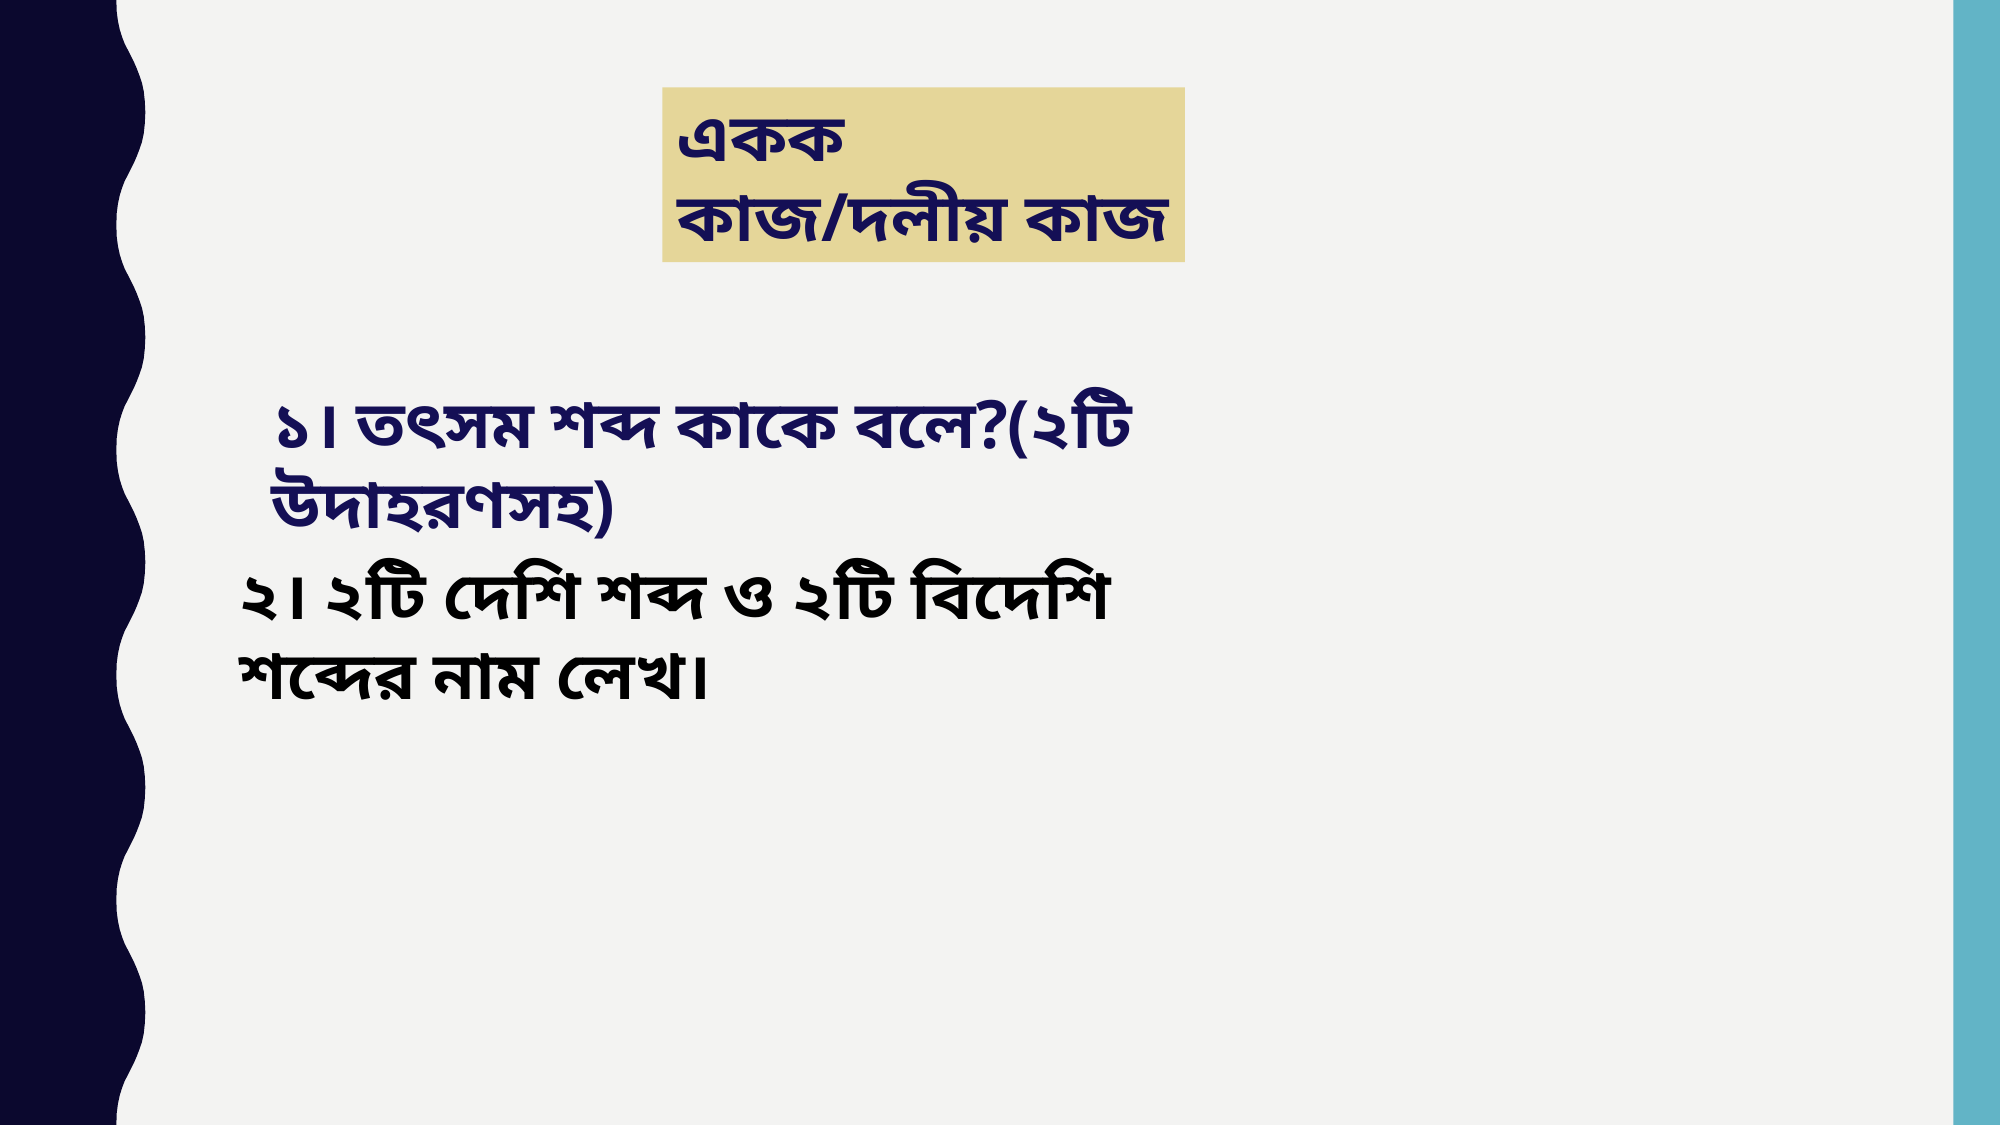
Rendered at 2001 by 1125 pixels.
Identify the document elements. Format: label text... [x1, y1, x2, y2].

text_box ২। ২টি দেশি শব্দ ও ২টি বিদেশি শব্দের নাম লেখ। [224, 545, 1288, 720]
text_box একক কাজ/দলীয় কাজ [662, 87, 1185, 263]
text_box ১। তৎসম শব্দ কাকে বলে?(২টি উদাহরণসহ) [256, 374, 1288, 550]
